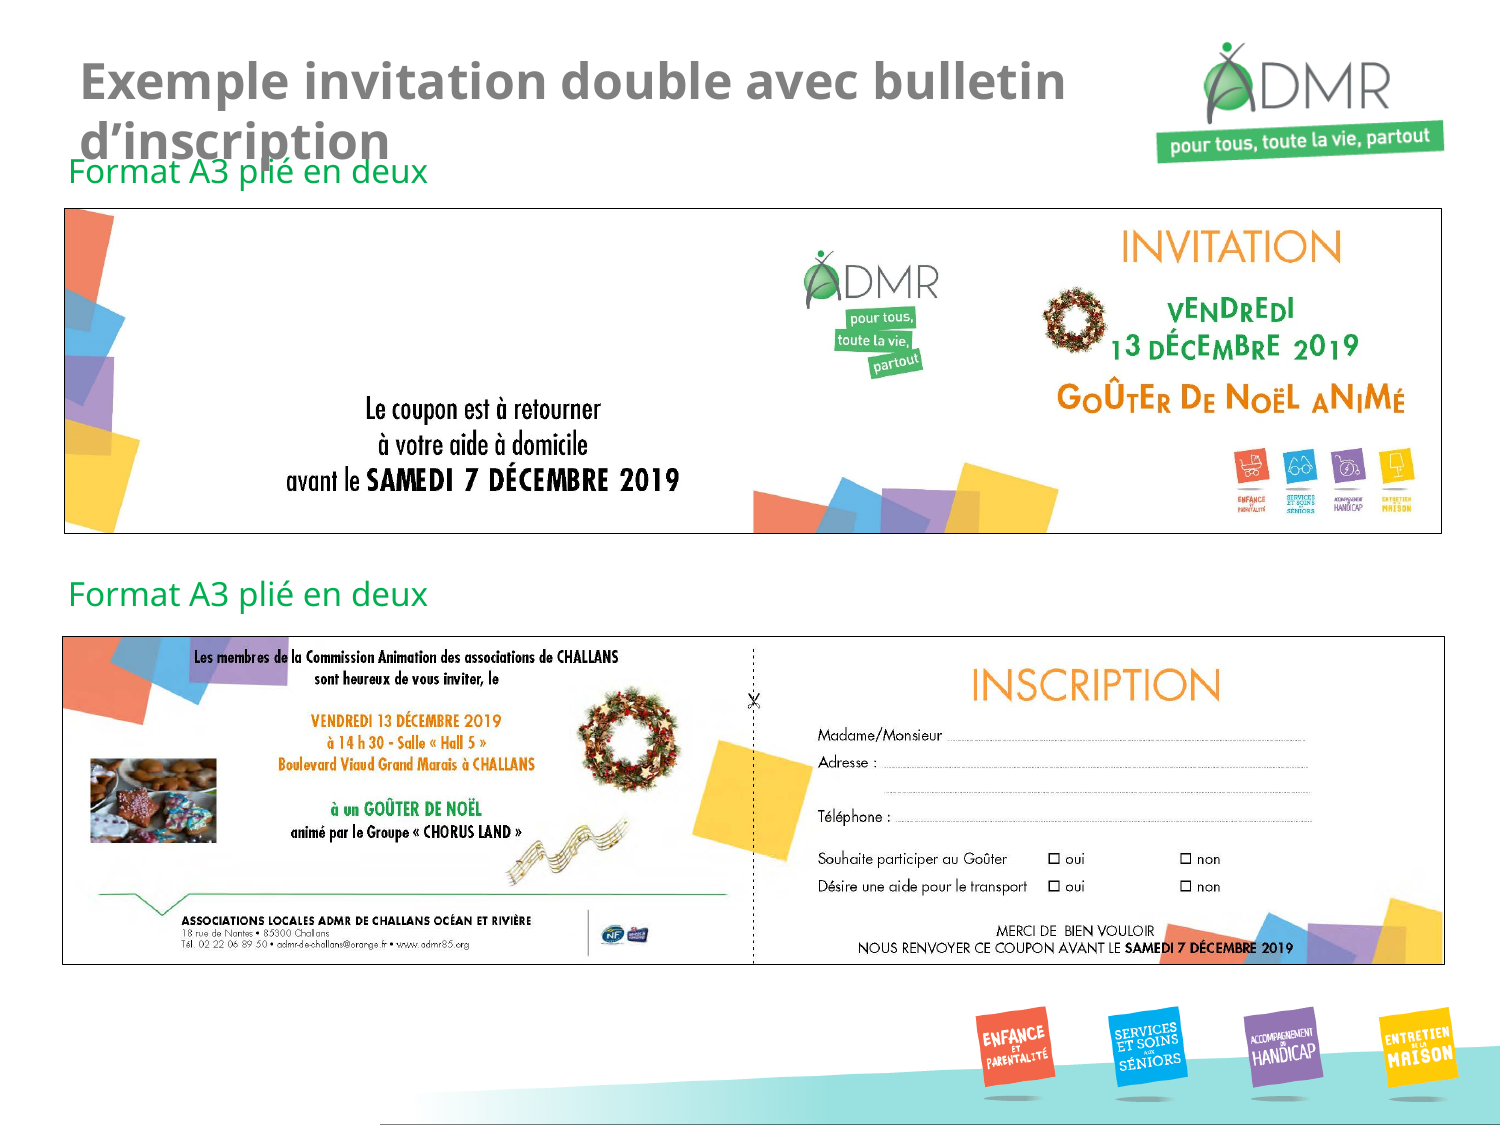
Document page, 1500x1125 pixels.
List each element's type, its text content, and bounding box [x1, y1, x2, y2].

picture [62, 636, 1444, 965]
text_box Format A3 plié en deux [53, 143, 479, 198]
text_box Exemple invitation double avec bulletin d’inscription [64, 42, 1223, 130]
picture [380, 987, 1500, 1125]
text_box Format A3 plié en deux [53, 565, 479, 621]
picture [64, 207, 1442, 534]
picture [1139, 0, 1500, 185]
